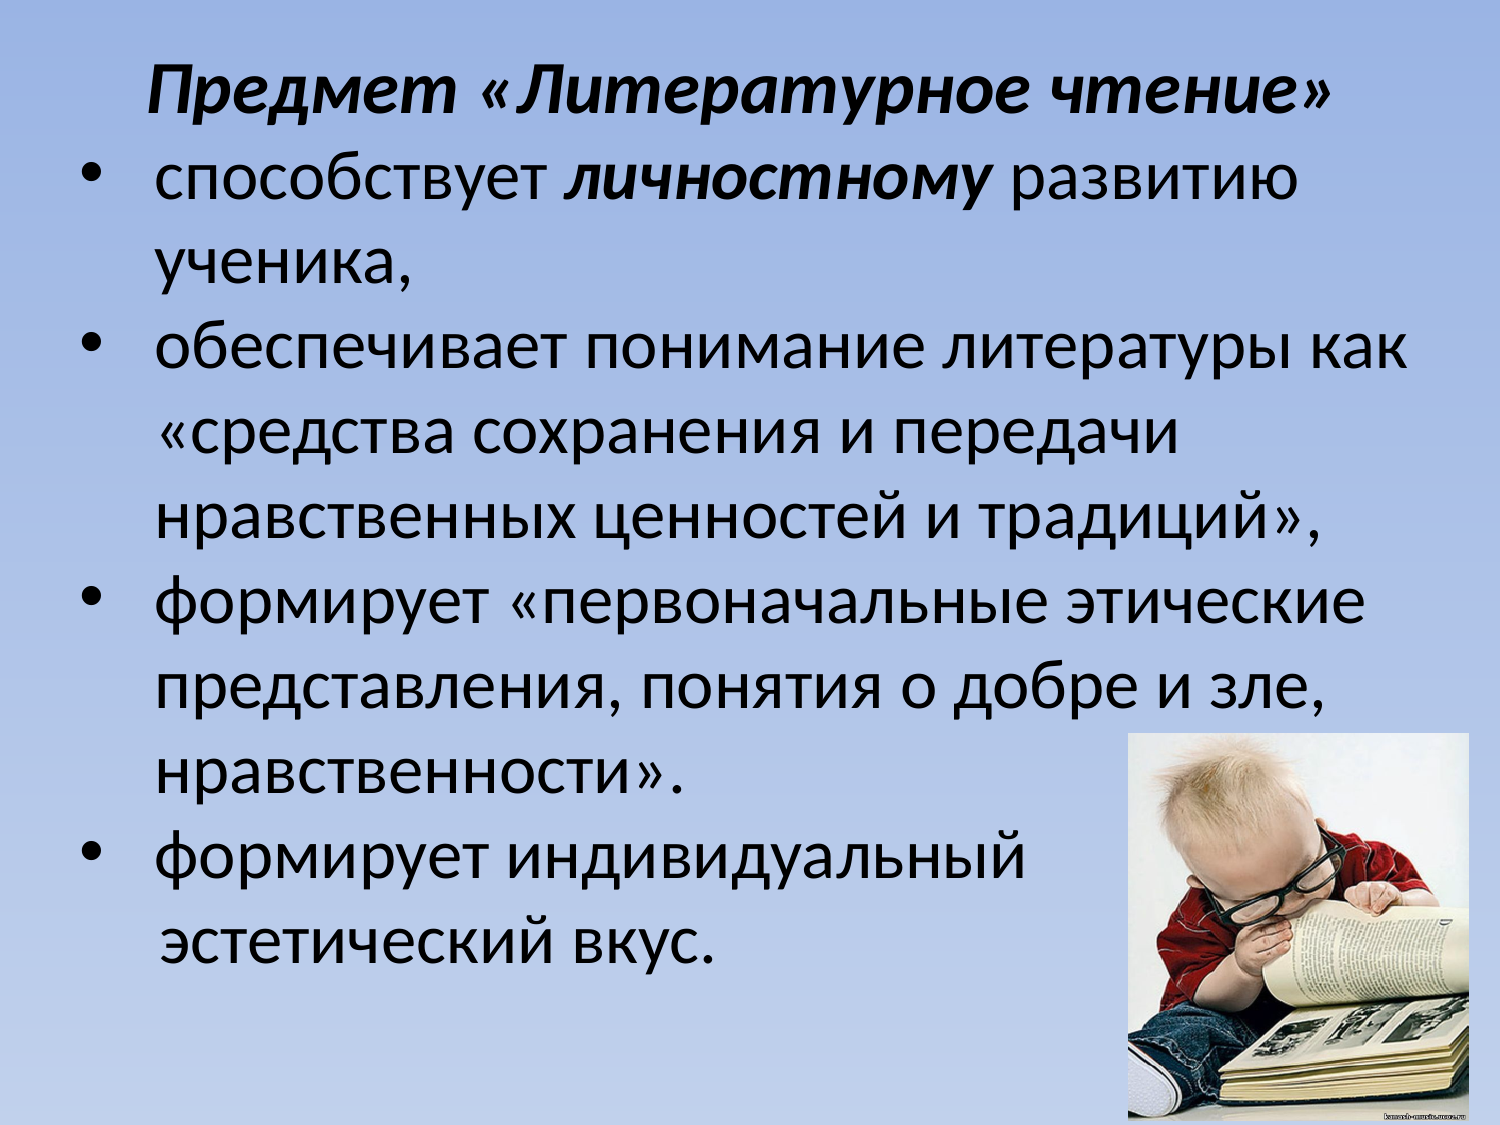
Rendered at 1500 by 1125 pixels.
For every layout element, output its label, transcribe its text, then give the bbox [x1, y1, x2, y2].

text_box Предмет «Литературное чтение» способствует личностному развитию ученика, обеспечивает понимание литературы как «средства сохранения и передачи нравственных ценностей и традиций», формирует «первоначальные этические представления, понятия о добре и зле, нравственности». формирует индивидуальный эстетический вкус. [64, 30, 1436, 985]
picture [1128, 733, 1469, 1121]
